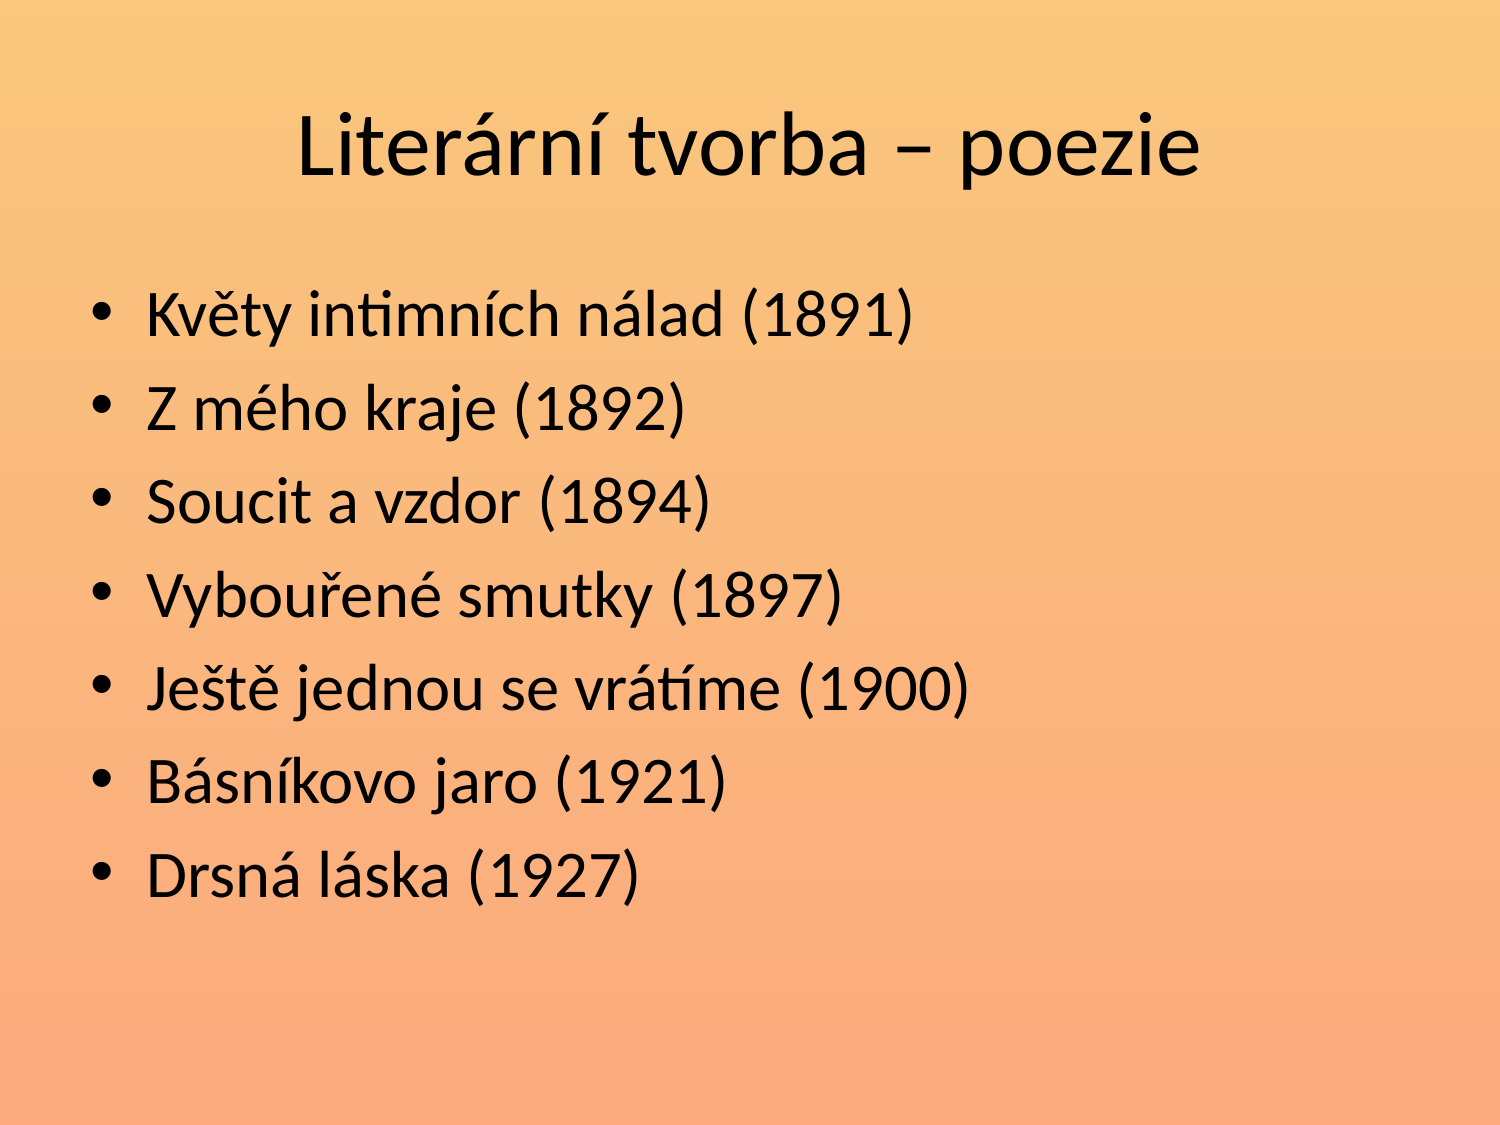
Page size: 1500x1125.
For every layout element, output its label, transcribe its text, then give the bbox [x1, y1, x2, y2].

title Literární tvorba – poezie [75, 45, 1425, 233]
list Květy intimních nálad (1891) Z mého kraje (1892) Soucit a vzdor (1894) Vybouřené smutky (1897) Ještě jednou se vrátíme (1900) Básníkovo jaro (1921) Drsná láska (1927) [75, 262, 1425, 1005]
